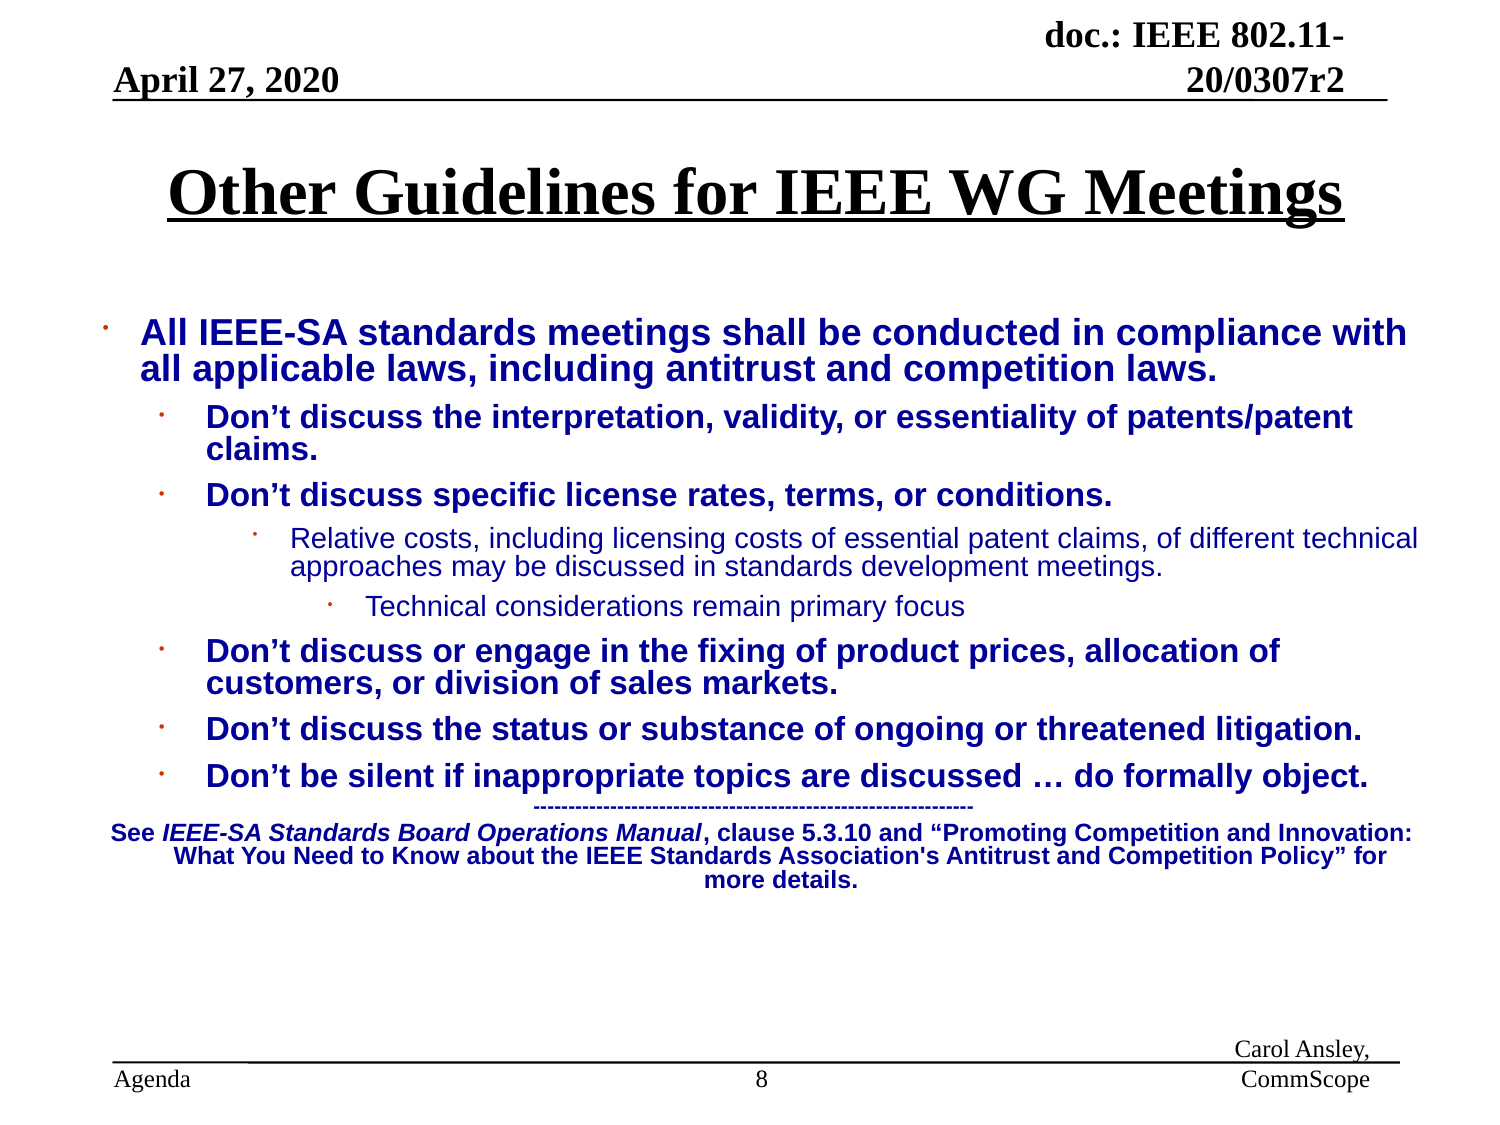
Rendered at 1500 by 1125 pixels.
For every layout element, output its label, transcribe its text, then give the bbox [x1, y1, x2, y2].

title Other Guidelines for IEEE WG Meetings [61, 136, 1451, 238]
text_box All IEEE-SA standards meetings shall be conducted in compliance with all applicable laws, including antitrust and competition laws. Don’t discuss the interpretation, validity, or essentiality of patents/patent claims. Don’t discuss specific license rates, terms, or conditions. Relative costs, including licensing costs of essential patent claims, of different technical approaches may be discussed in standards development meetings. Technical considerations remain primary focus Don’t discuss or engage in the fixing of product prices, allocation of customers, or division of sales markets. Don’t discuss the status or substance of ongoing or threatened litigation. Don’t be silent if inappropriate topics are discussed … do formally object. --------------------------------------------------------------- See IEEE-SA Standards Board Operations Manual, clause 5.3.10 and “Promoting Competition and Innovation: What You Need to Know about the IEEE Standards Association's Antitrust and Competition Policy” for more details. [94, 275, 1430, 901]
slide_number 8 [750, 1061, 773, 1094]
